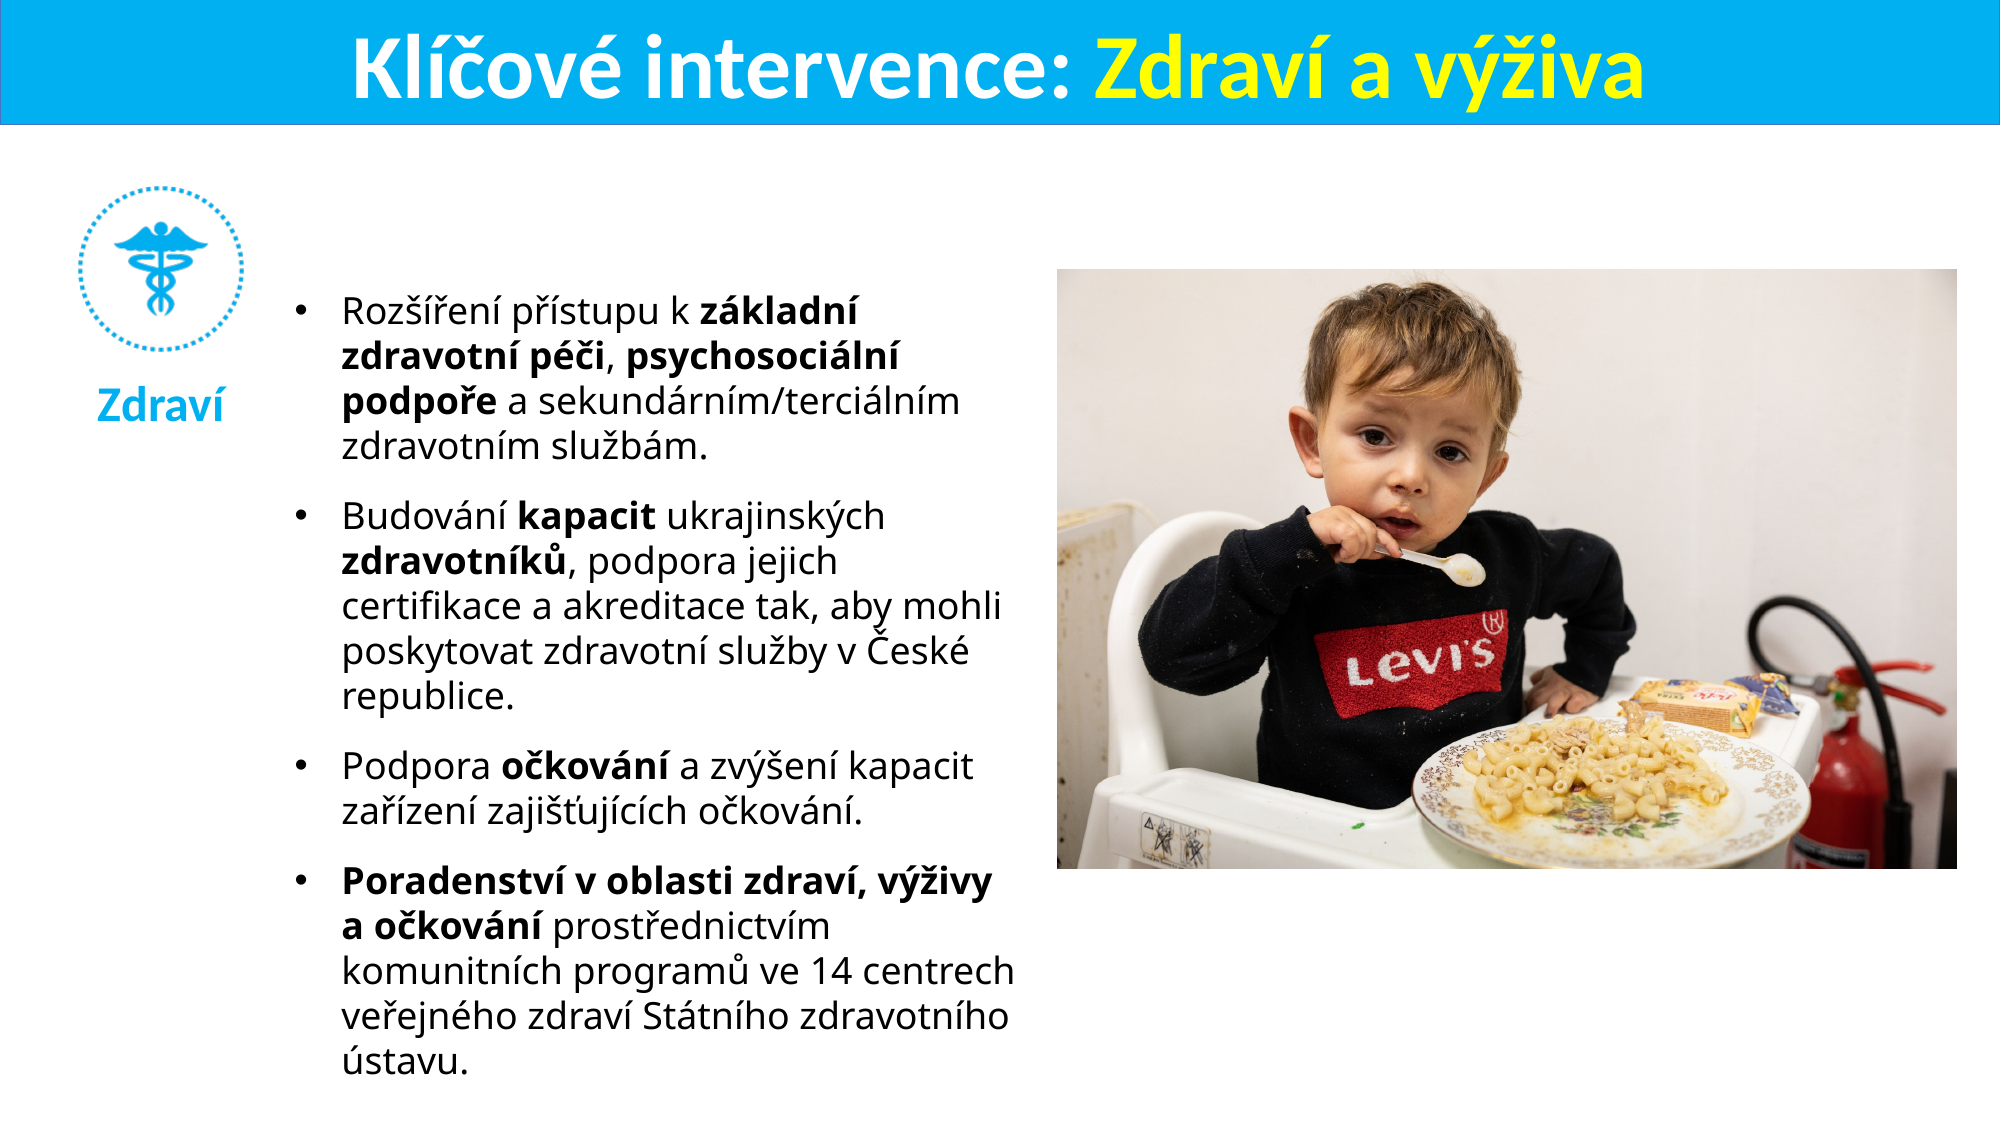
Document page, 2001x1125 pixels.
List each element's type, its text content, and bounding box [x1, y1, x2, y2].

text_box Zdraví [43, 388, 279, 440]
picture [1057, 269, 1957, 869]
picture [43, 150, 280, 388]
text_box Rozšíření přístupu k základní zdravotní péči, psychosociální podpoře a sekundárním/terciálním zdravotním službám. Budování kapacit ukrajinských zdravotníků, podpora jejich certifikace a akreditace tak, aby mohli poskytovat zdravotní služby v České republice. Podpora očkování a zvýšení kapacit zařízení zajišťujících očkování. Poradenství v oblasti zdraví, výživy a očkování prostřednictvím komunitních programů ve 14 centrech veřejného zdraví Státního zdravotního ústavu. [279, 279, 1040, 1090]
text_box Klíčové intervence: Zdraví a výživa [0, 0, 2000, 125]
